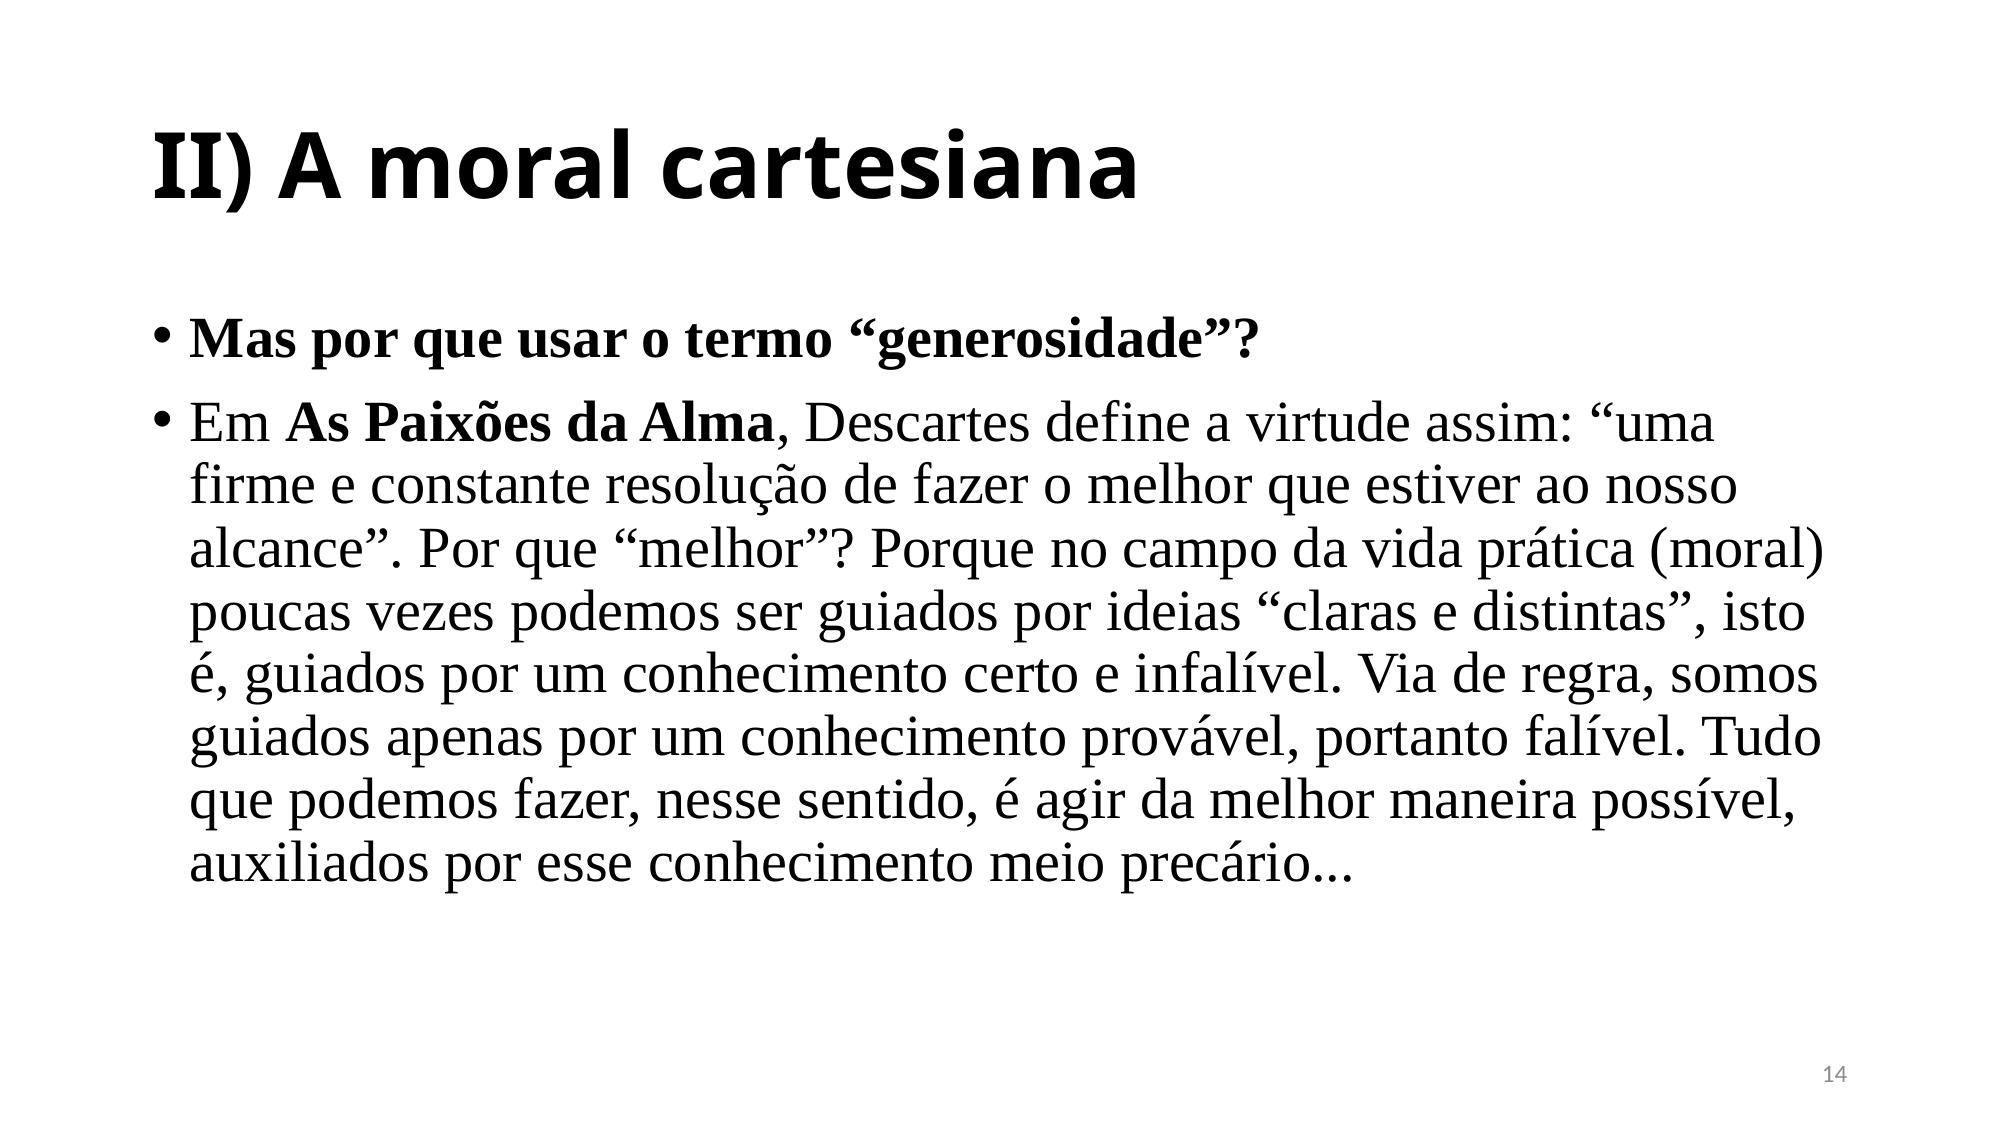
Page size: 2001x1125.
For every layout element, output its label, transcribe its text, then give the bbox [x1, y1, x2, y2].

title II) A moral cartesiana [137, 59, 1863, 278]
slide_number 13 [1412, 1042, 1863, 1103]
list Mas por que usar o termo “generosidade”? Em As Paixões da Alma, Descartes define a virtude assim: “uma firme e constante resolução de fazer o melhor que estiver ao nosso alcance”. Por que “melhor”? Porque no campo da vida prática (moral) poucas vezes podemos ser guiados por ideias “claras e distintas”, isto é, guiados por um conhecimento certo e infalível. Via de regra, somos guiados apenas por um conhecimento provável, portanto falível. Tudo que podemos fazer, nesse sentido, é agir da melhor maneira possível, auxiliados por esse conhecimento meio precário... [137, 299, 1863, 1014]
